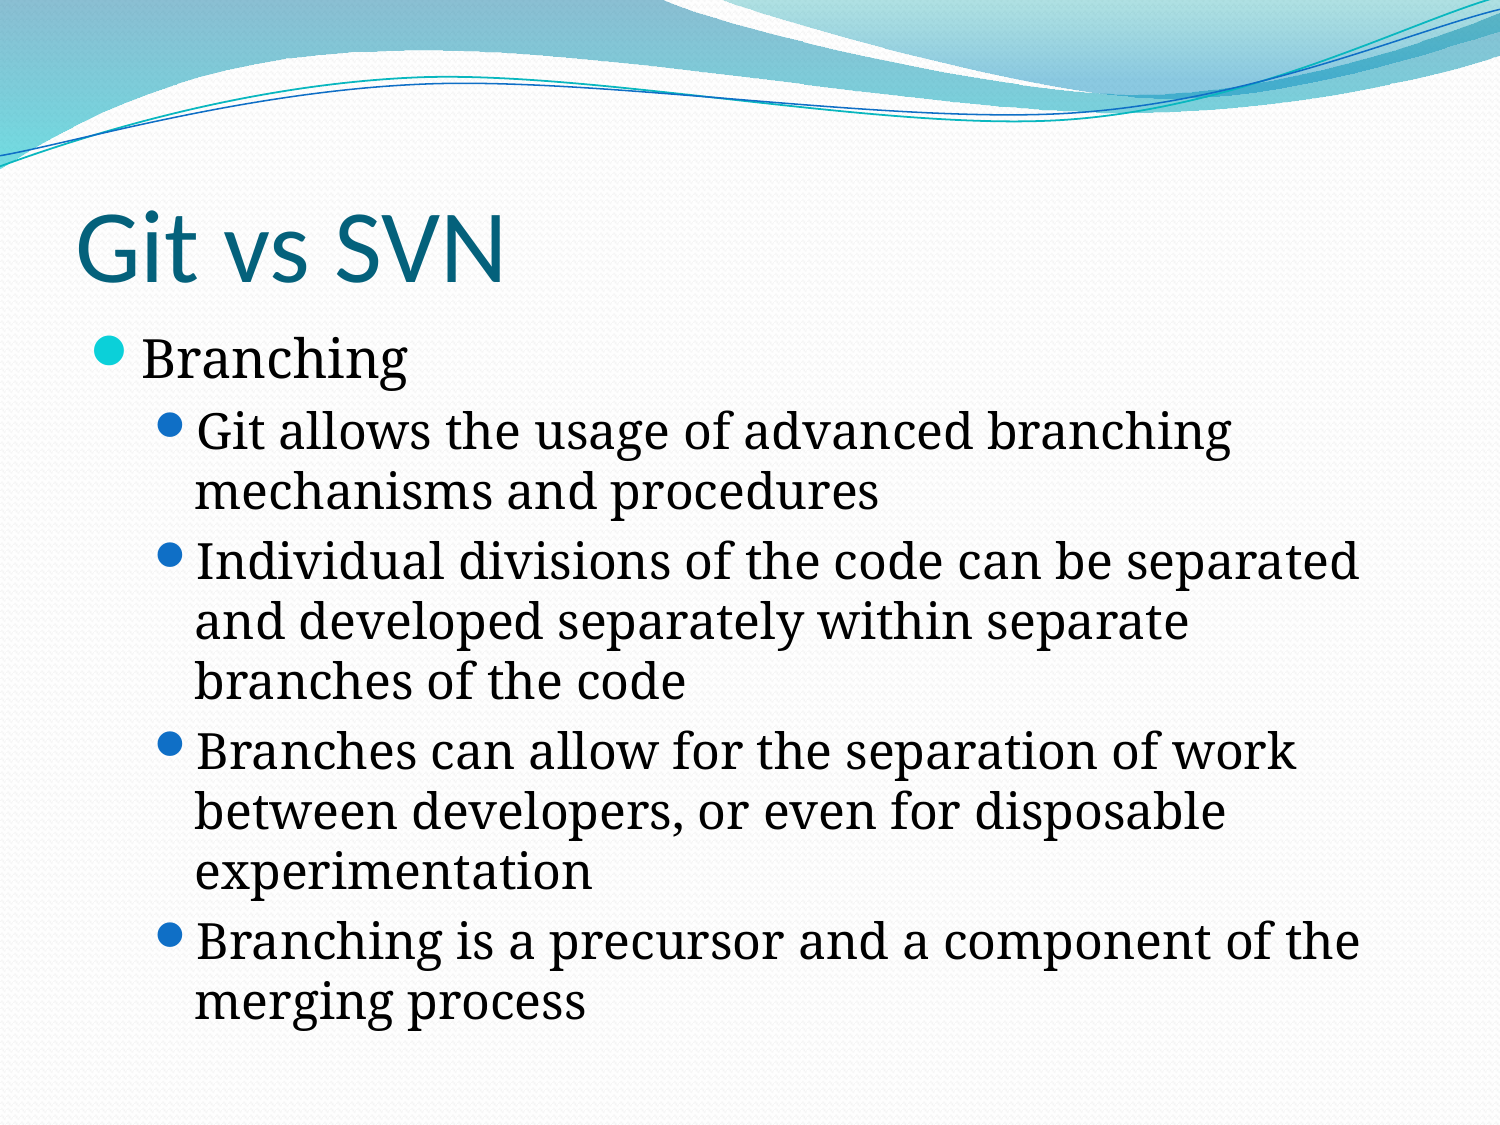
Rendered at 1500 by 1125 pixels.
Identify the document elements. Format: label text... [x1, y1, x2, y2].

title Git vs SVN [75, 115, 1425, 303]
list Branching Git allows the usage of advanced branching mechanisms and procedures Individual divisions of the code can be separated and developed separately within separate branches of the code Branches can allow for the separation of work between developers, or even for disposable experimentation Branching is a precursor and a component of the merging process [75, 317, 1425, 1038]
